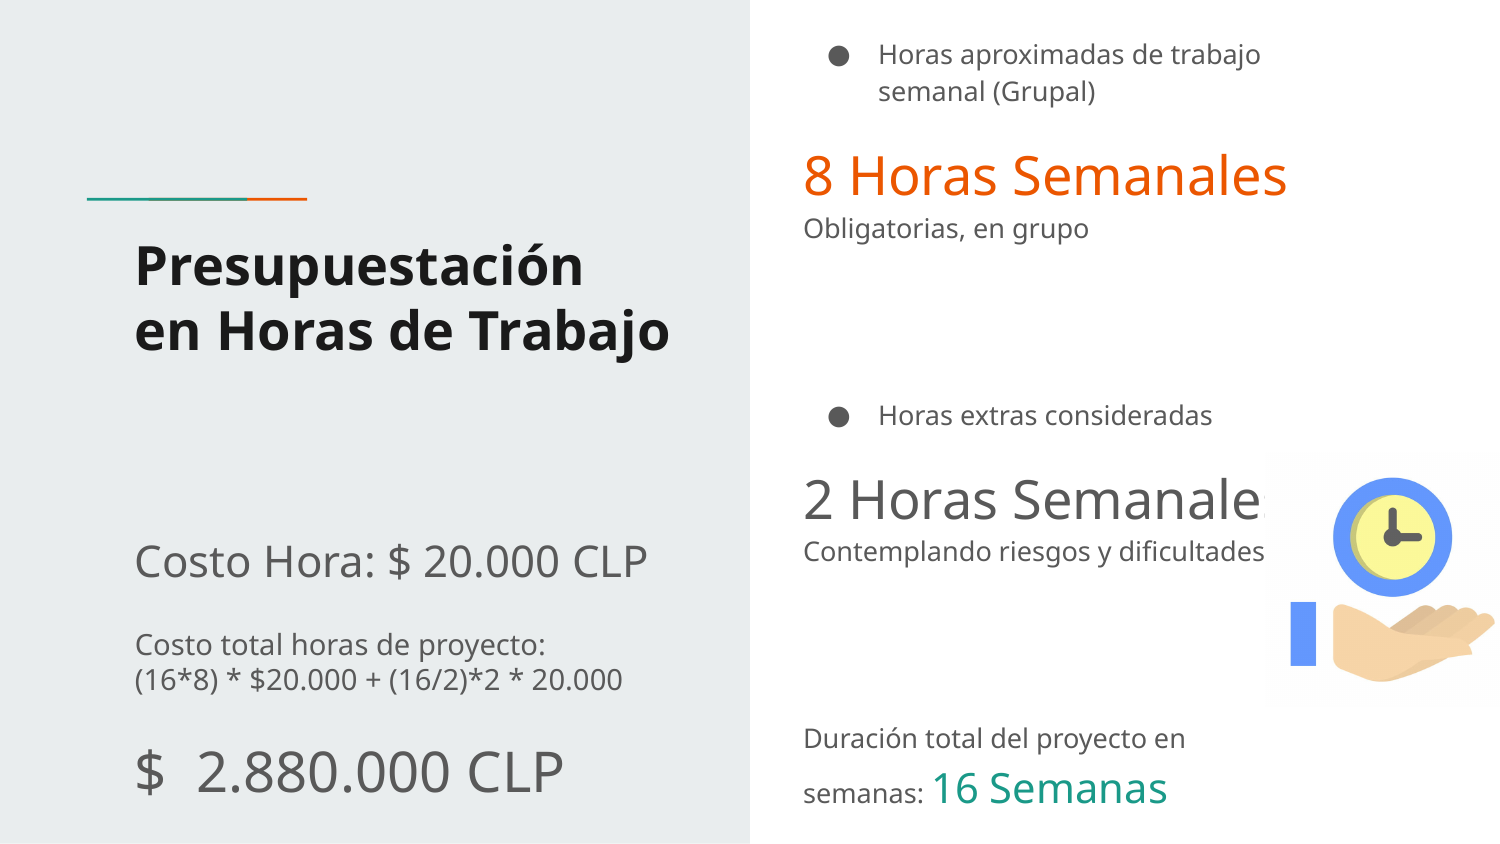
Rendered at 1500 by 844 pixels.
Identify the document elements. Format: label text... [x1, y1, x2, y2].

title Presupuestación en Horas de Trabajo [119, 216, 707, 494]
list Horas aproximadas de trabajo semanal (Grupal) 8 Horas Semanales Obligatorias, en grupo Horas extras consideradas 2 Horas Semanales Contemplando riesgos y dificultades Duración total del proyecto en semanas: 16 Semanas [788, 0, 1309, 844]
picture [1265, 452, 1500, 707]
subtitle Costo Hora: $ 20.000 CLP Costo total horas de proyecto: (16*8) * $20.000 + (16/2)*2 * 20.000 $ 2.880.000 CLP [119, 518, 736, 823]
